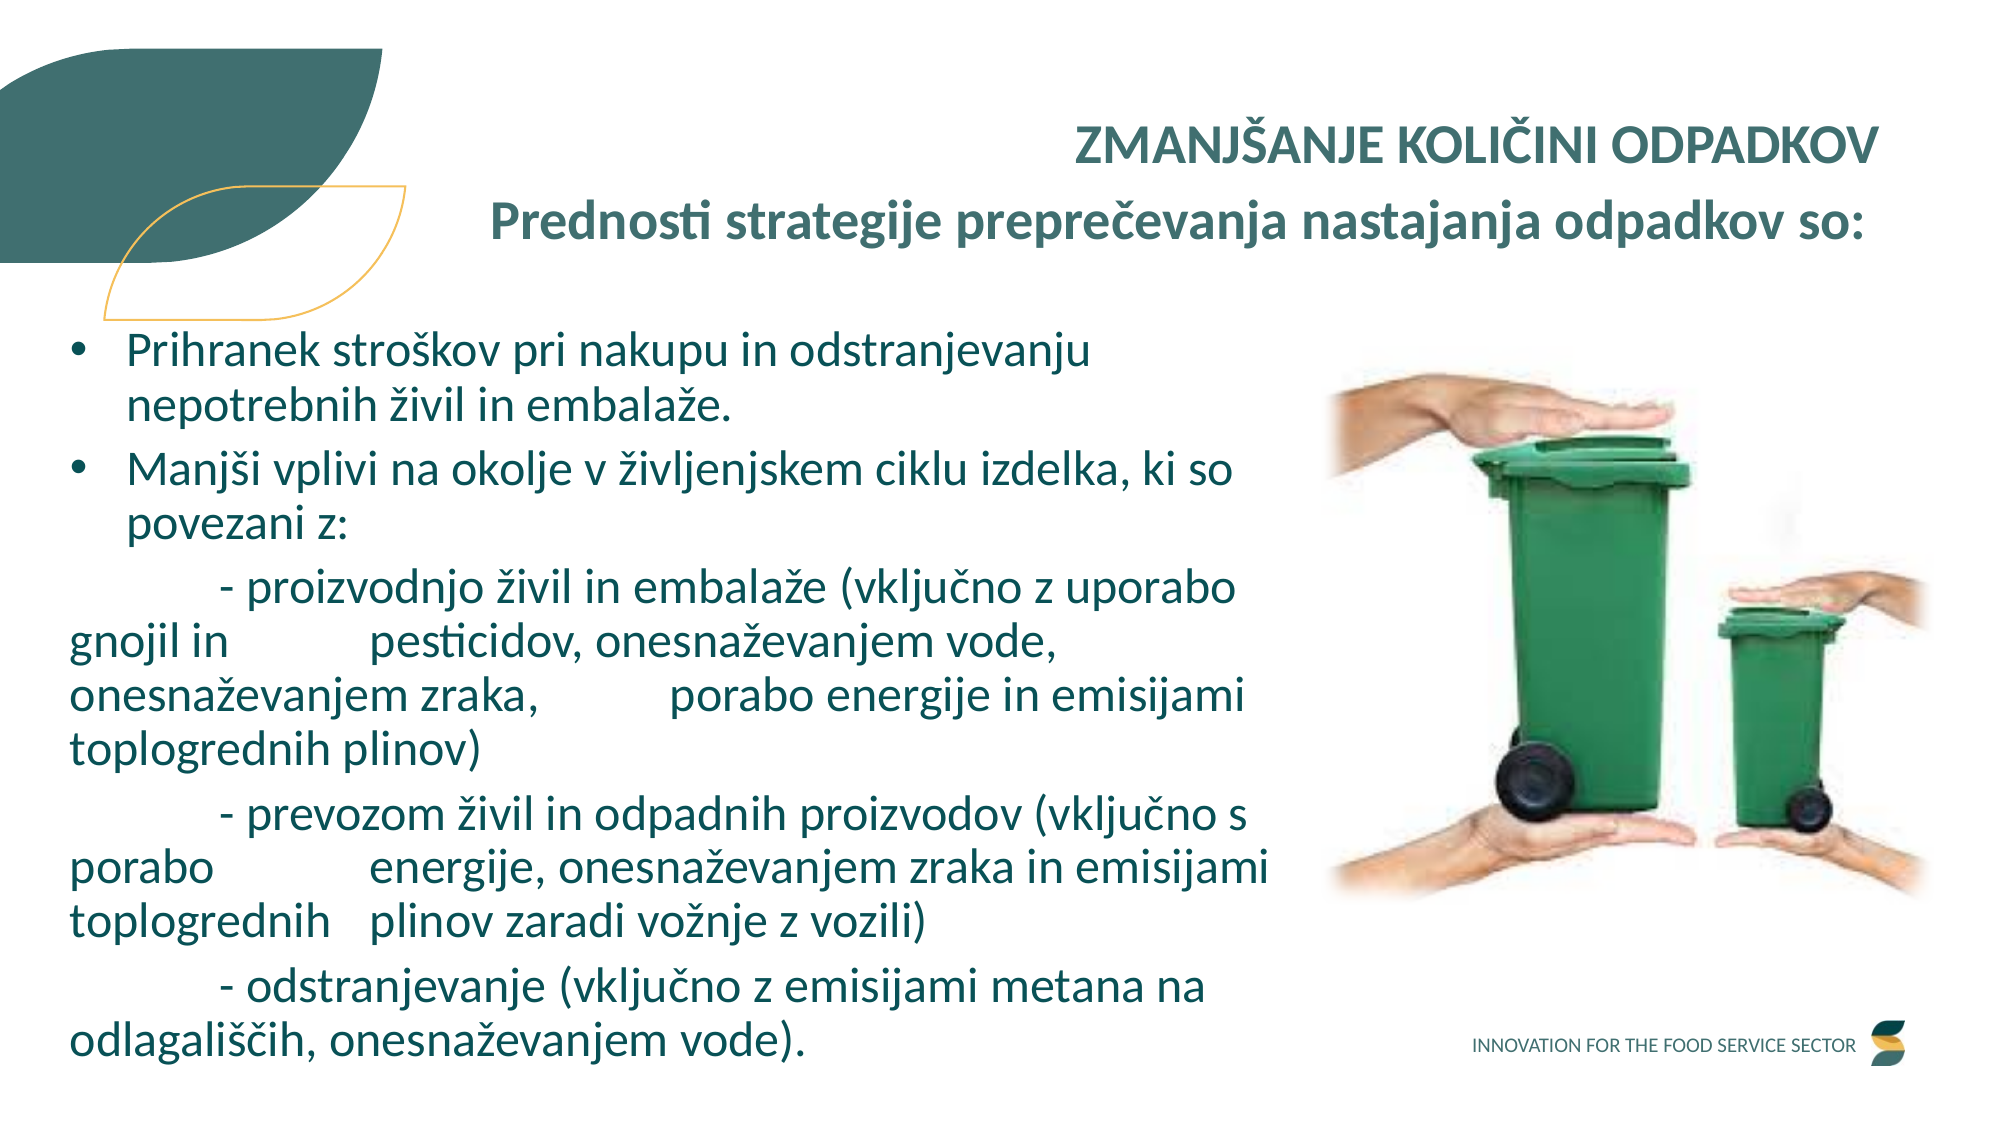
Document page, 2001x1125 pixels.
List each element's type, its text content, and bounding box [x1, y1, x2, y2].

list Prihranek stroškov pri nakupu in odstranjevanju nepotrebnih živil in embalaže. Manjši vplivi na okolje v življenjskem ciklu izdelka, ki so povezani z: - proizvodnjo živil in embalaže (vključno z uporabo gnojil in pesticidov, onesnaževanjem vode, onesnaževanjem zraka, porabo energije in emisijami toplogrednih plinov) - prevozom živil in odpadnih proizvodov (vključno s porabo energije, onesnaževanjem zraka in emisijami toplogrednih plinov zaradi vožnje z vozili) - odstranjevanje (vključno z emisijami metana na odlagališčih, onesnaževanjem vode). [0, 316, 1352, 1049]
picture [1871, 1020, 1905, 1066]
picture [1321, 346, 1934, 904]
list ZMANJŠANJE KOLIČINI ODPADKOV Prednosti strategije preprečevanja nastajanja odpadkov so: [351, 107, 1895, 263]
